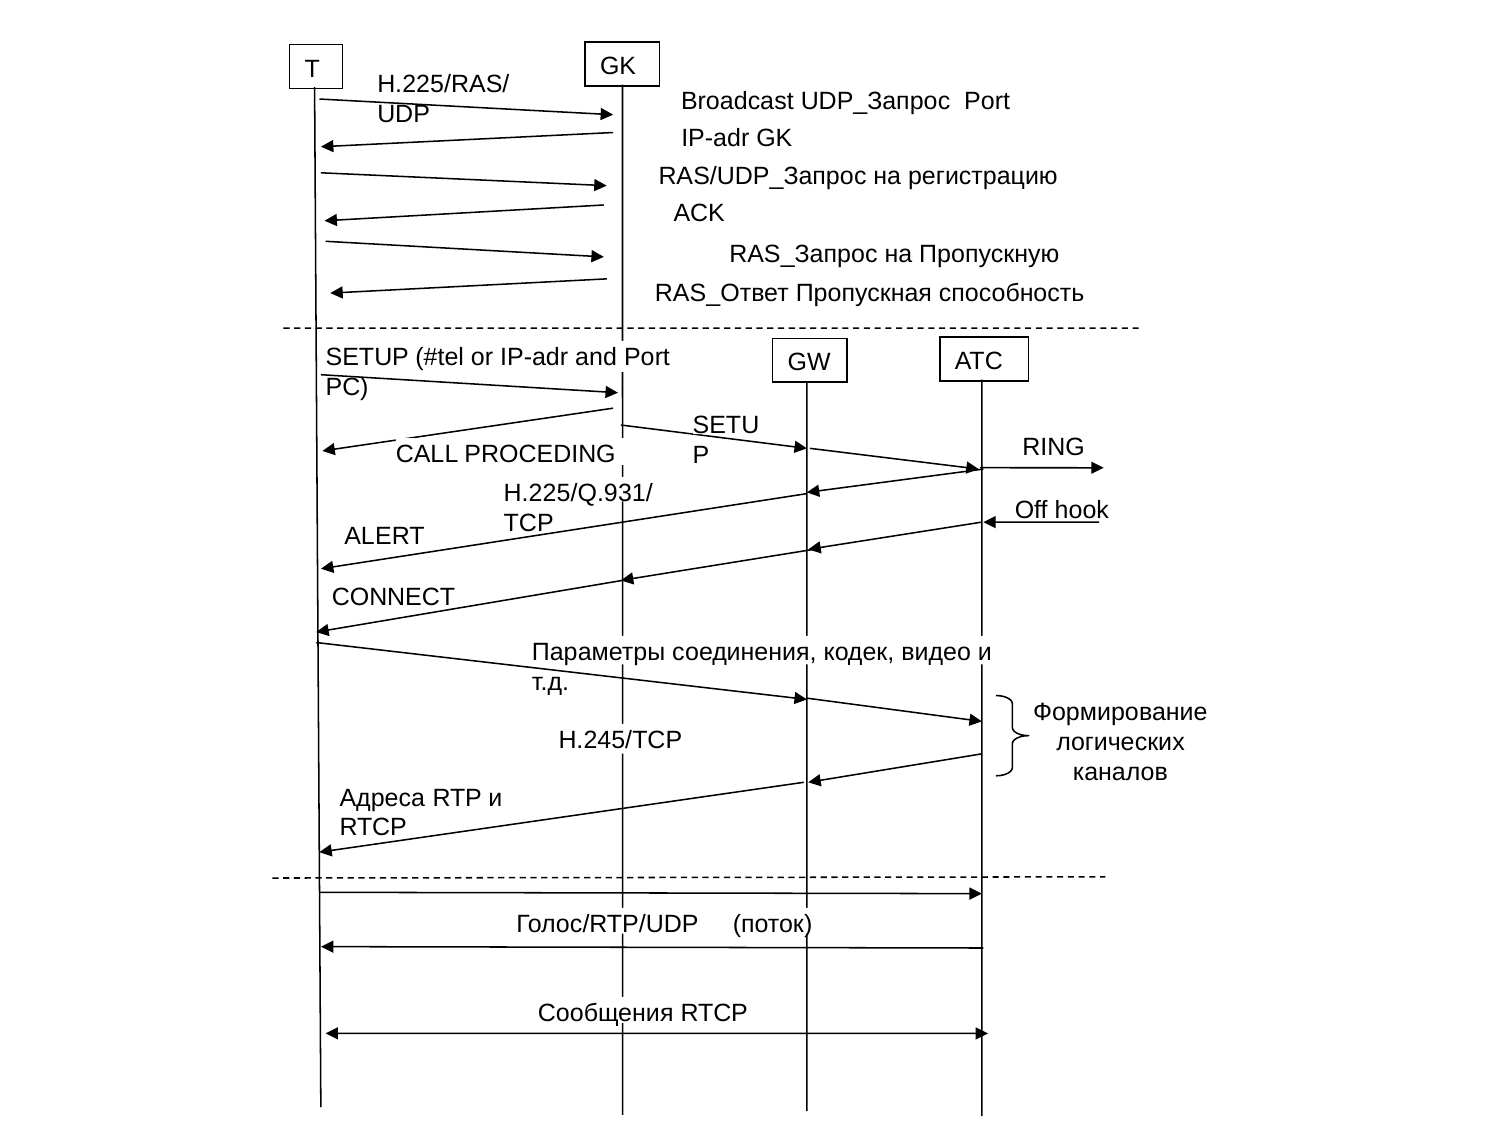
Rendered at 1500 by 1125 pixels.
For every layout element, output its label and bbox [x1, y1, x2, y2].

text_box [234, 11, 1210, 1125]
